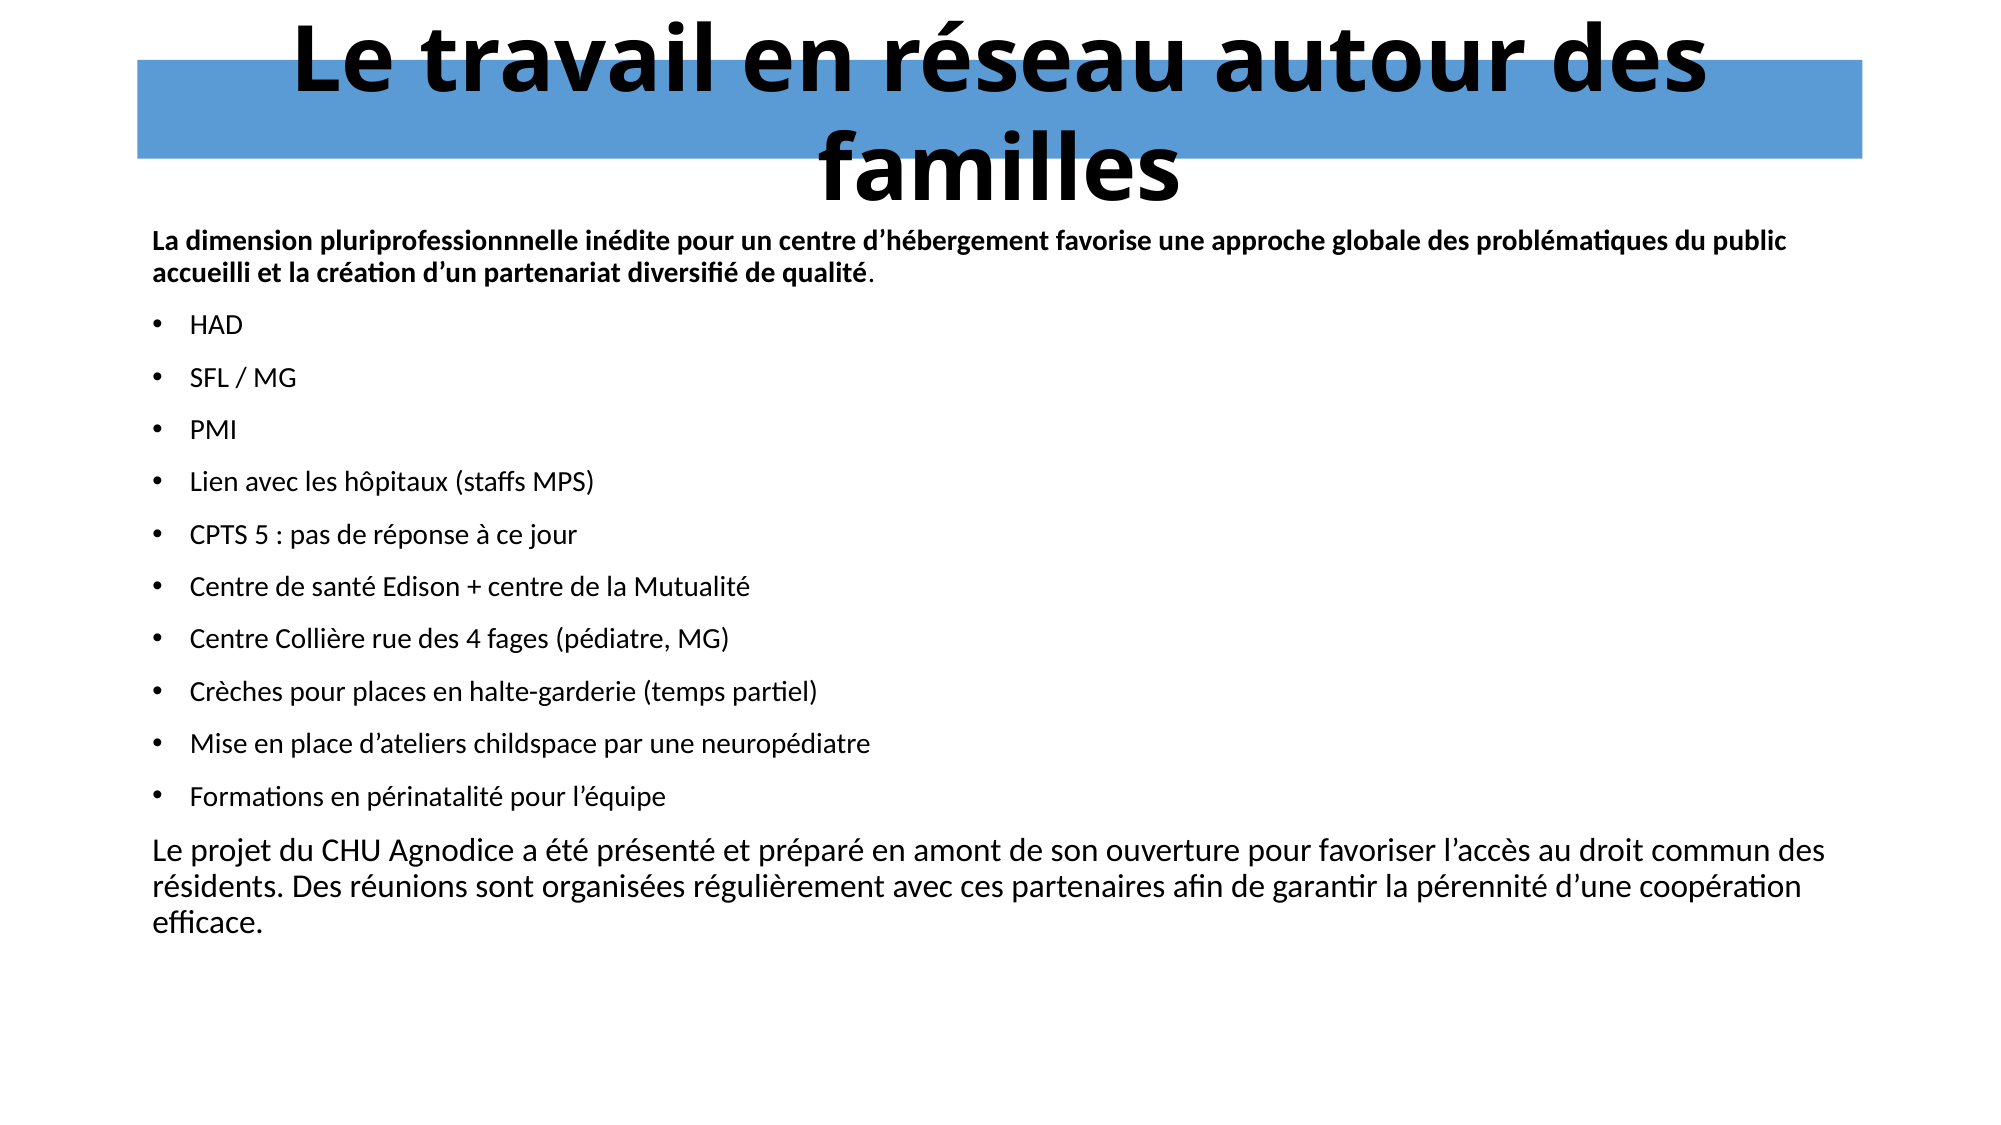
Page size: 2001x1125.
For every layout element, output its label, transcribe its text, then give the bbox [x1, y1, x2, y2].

title Le travail en réseau autour des familles [137, 59, 1863, 159]
list La dimension pluriprofessionnnelle inédite pour un centre d’hébergement favorise une approche globale des problématiques du public accueilli et la création d’un partenariat diversifié de qualité. HAD SFL / MG PMI Lien avec les hôpitaux (staffs MPS) CPTS 5 : pas de réponse à ce jour Centre de santé Edison + centre de la Mutualité Centre Collière rue des 4 fages (pédiatre, MG) Crèches pour places en halte-garderie (temps partiel) Mise en place d’ateliers childspace par une neuropédiatre Formations en périnatalité pour l’équipe Le projet du CHU Agnodice a été présenté et préparé en amont de son ouverture pour favoriser l’accès au droit commun des résidents. Des réunions sont organisées régulièrement avec ces partenaires afin de garantir la pérennité d’une coopération efficace. [137, 218, 1863, 1014]
